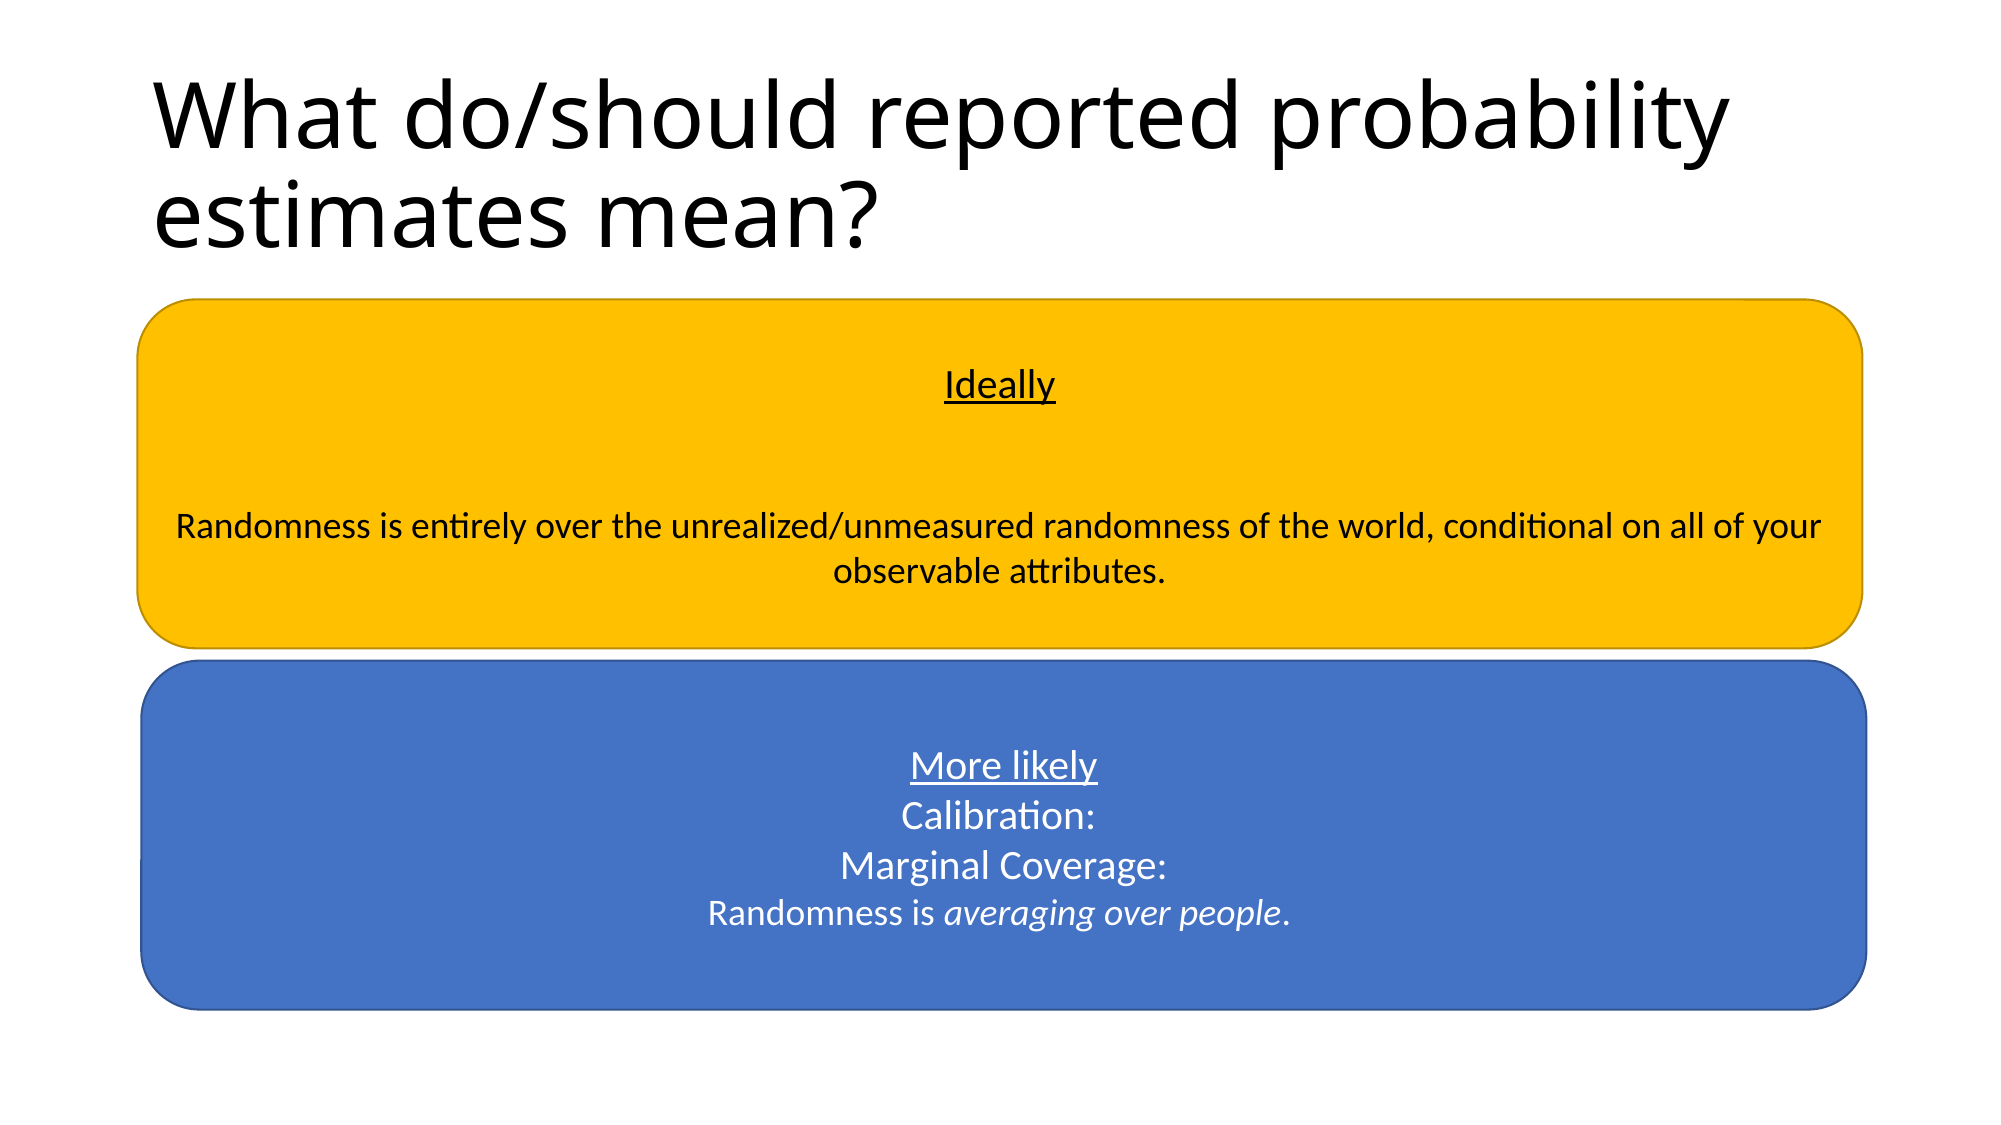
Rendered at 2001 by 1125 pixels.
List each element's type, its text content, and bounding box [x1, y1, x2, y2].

title What do/should reported probability estimates mean? [137, 59, 1863, 278]
